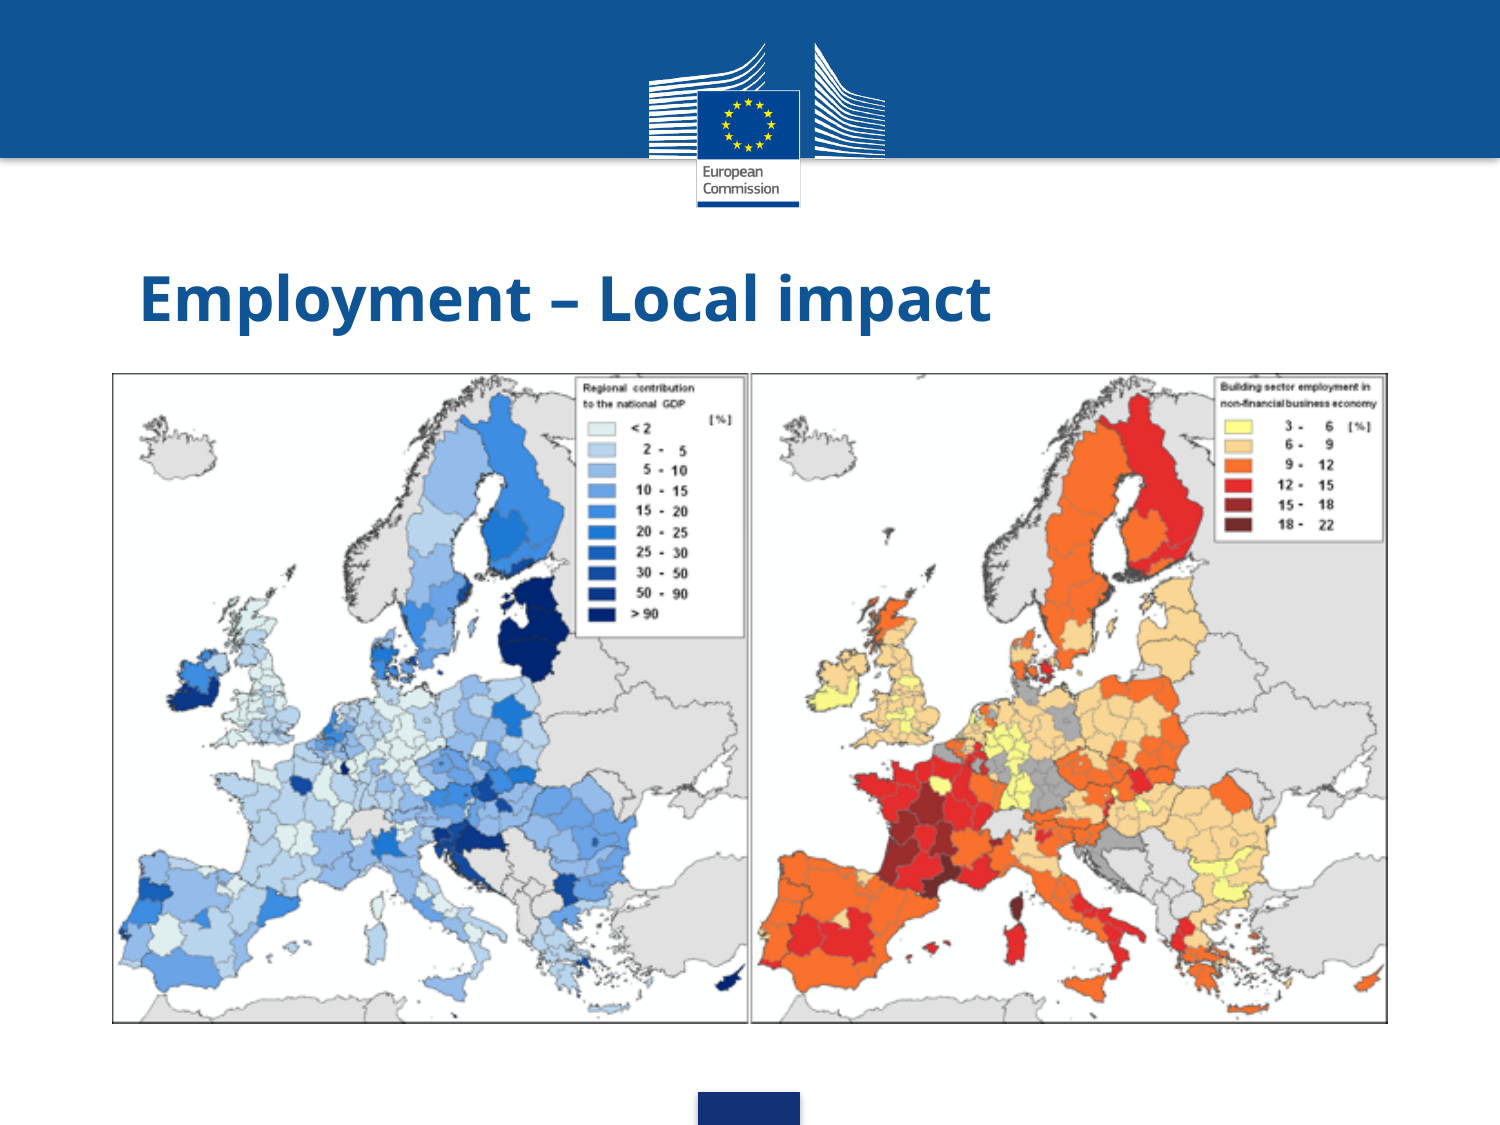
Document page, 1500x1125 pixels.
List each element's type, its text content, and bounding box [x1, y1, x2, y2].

title Employment – Local impact [64, 219, 1415, 374]
picture [649, 42, 885, 208]
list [111, 373, 1389, 1024]
